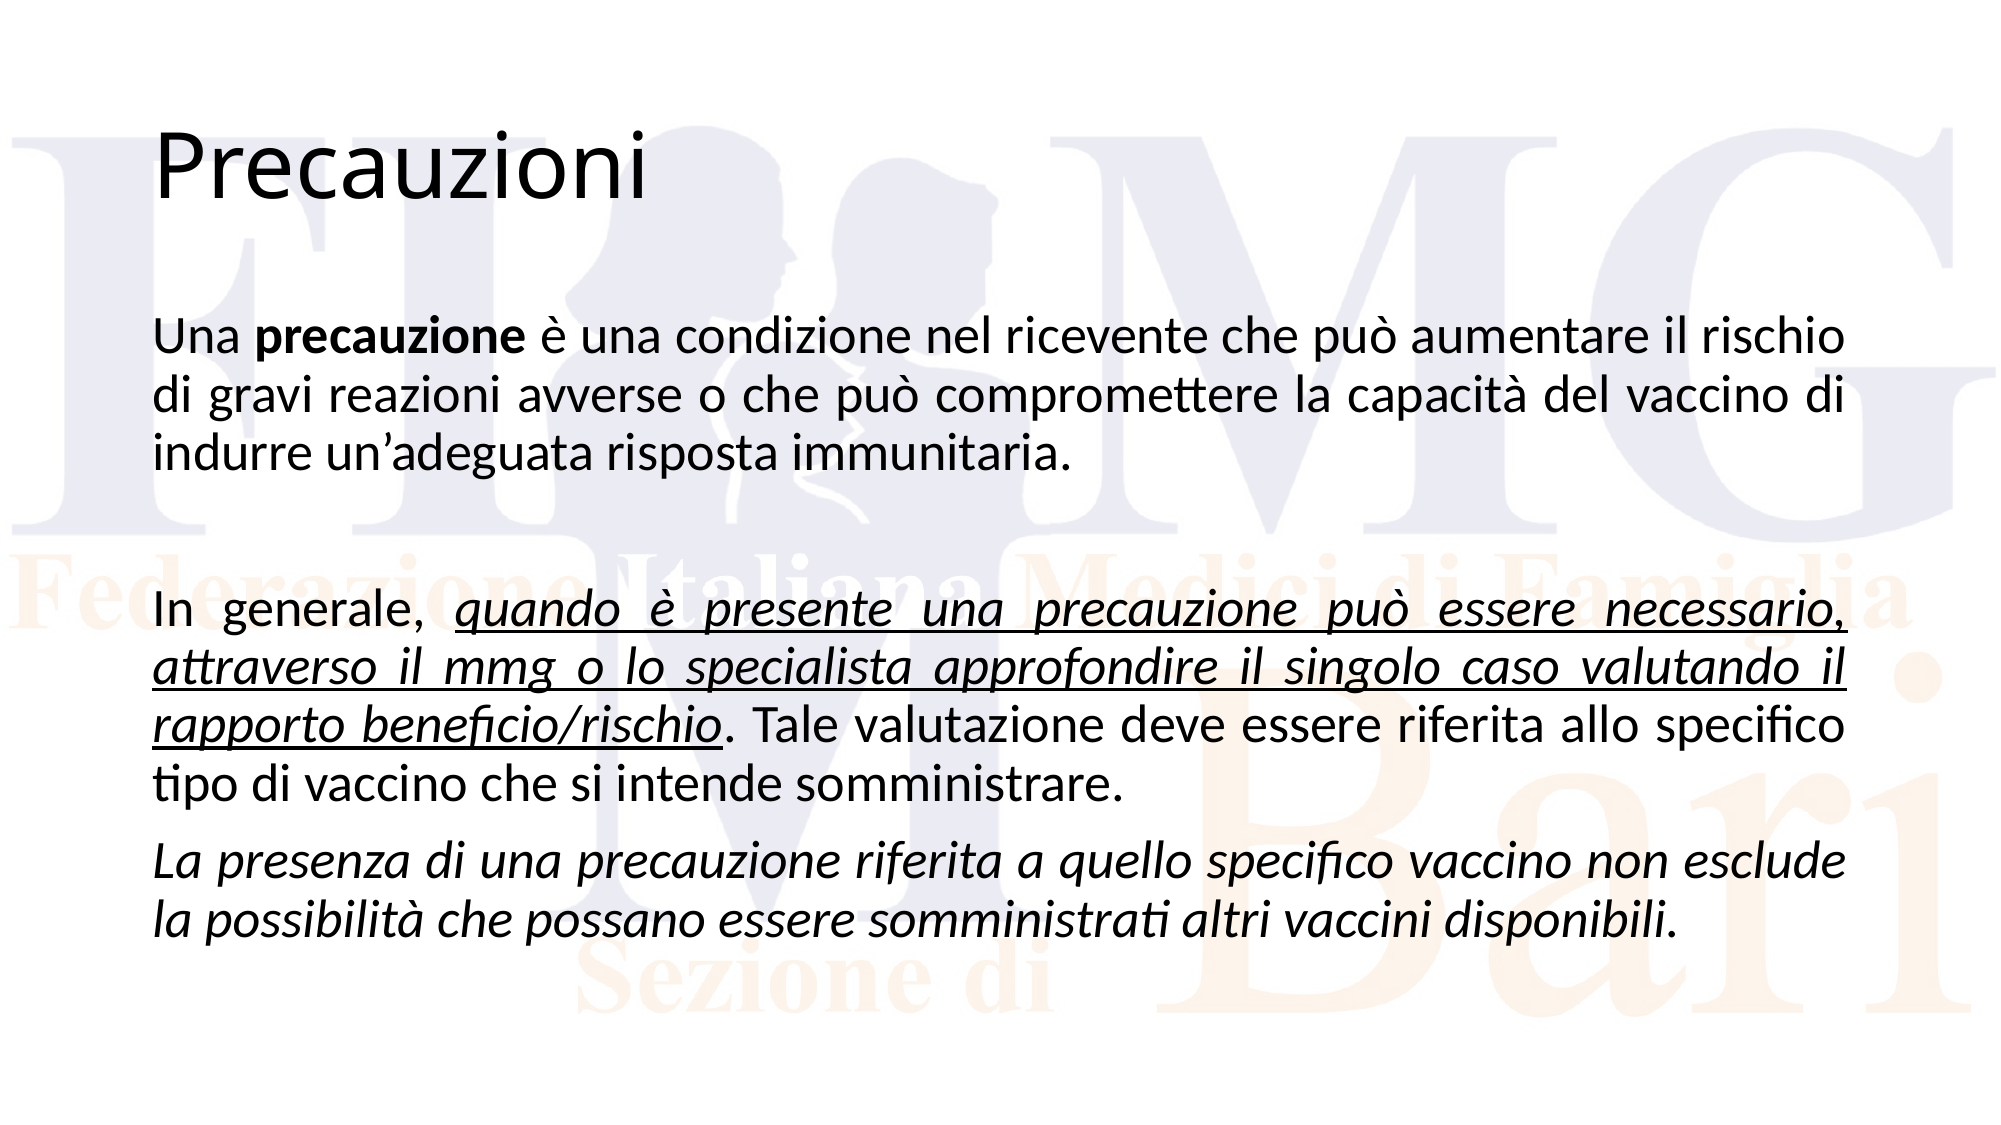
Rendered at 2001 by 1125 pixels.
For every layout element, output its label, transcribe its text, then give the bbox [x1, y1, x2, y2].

list Una precauzione è una condizione nel ricevente che può aumentare il rischio di gravi reazioni avverse o che può compromettere la capacità del vaccino di indurre un’adeguata risposta immunitaria. In generale, quando è presente una precauzione può essere necessario, attraverso il mmg o lo specialista approfondire il singolo caso valutando il rapporto beneficio/rischio. Tale valutazione deve essere riferita allo specifico tipo di vaccino che si intende somministrare. La presenza di una precauzione riferita a quello specifico vaccino non esclude la possibilità che possano essere somministrati altri vaccini disponibili. [137, 299, 1863, 1014]
title Precauzioni [137, 59, 1863, 278]
